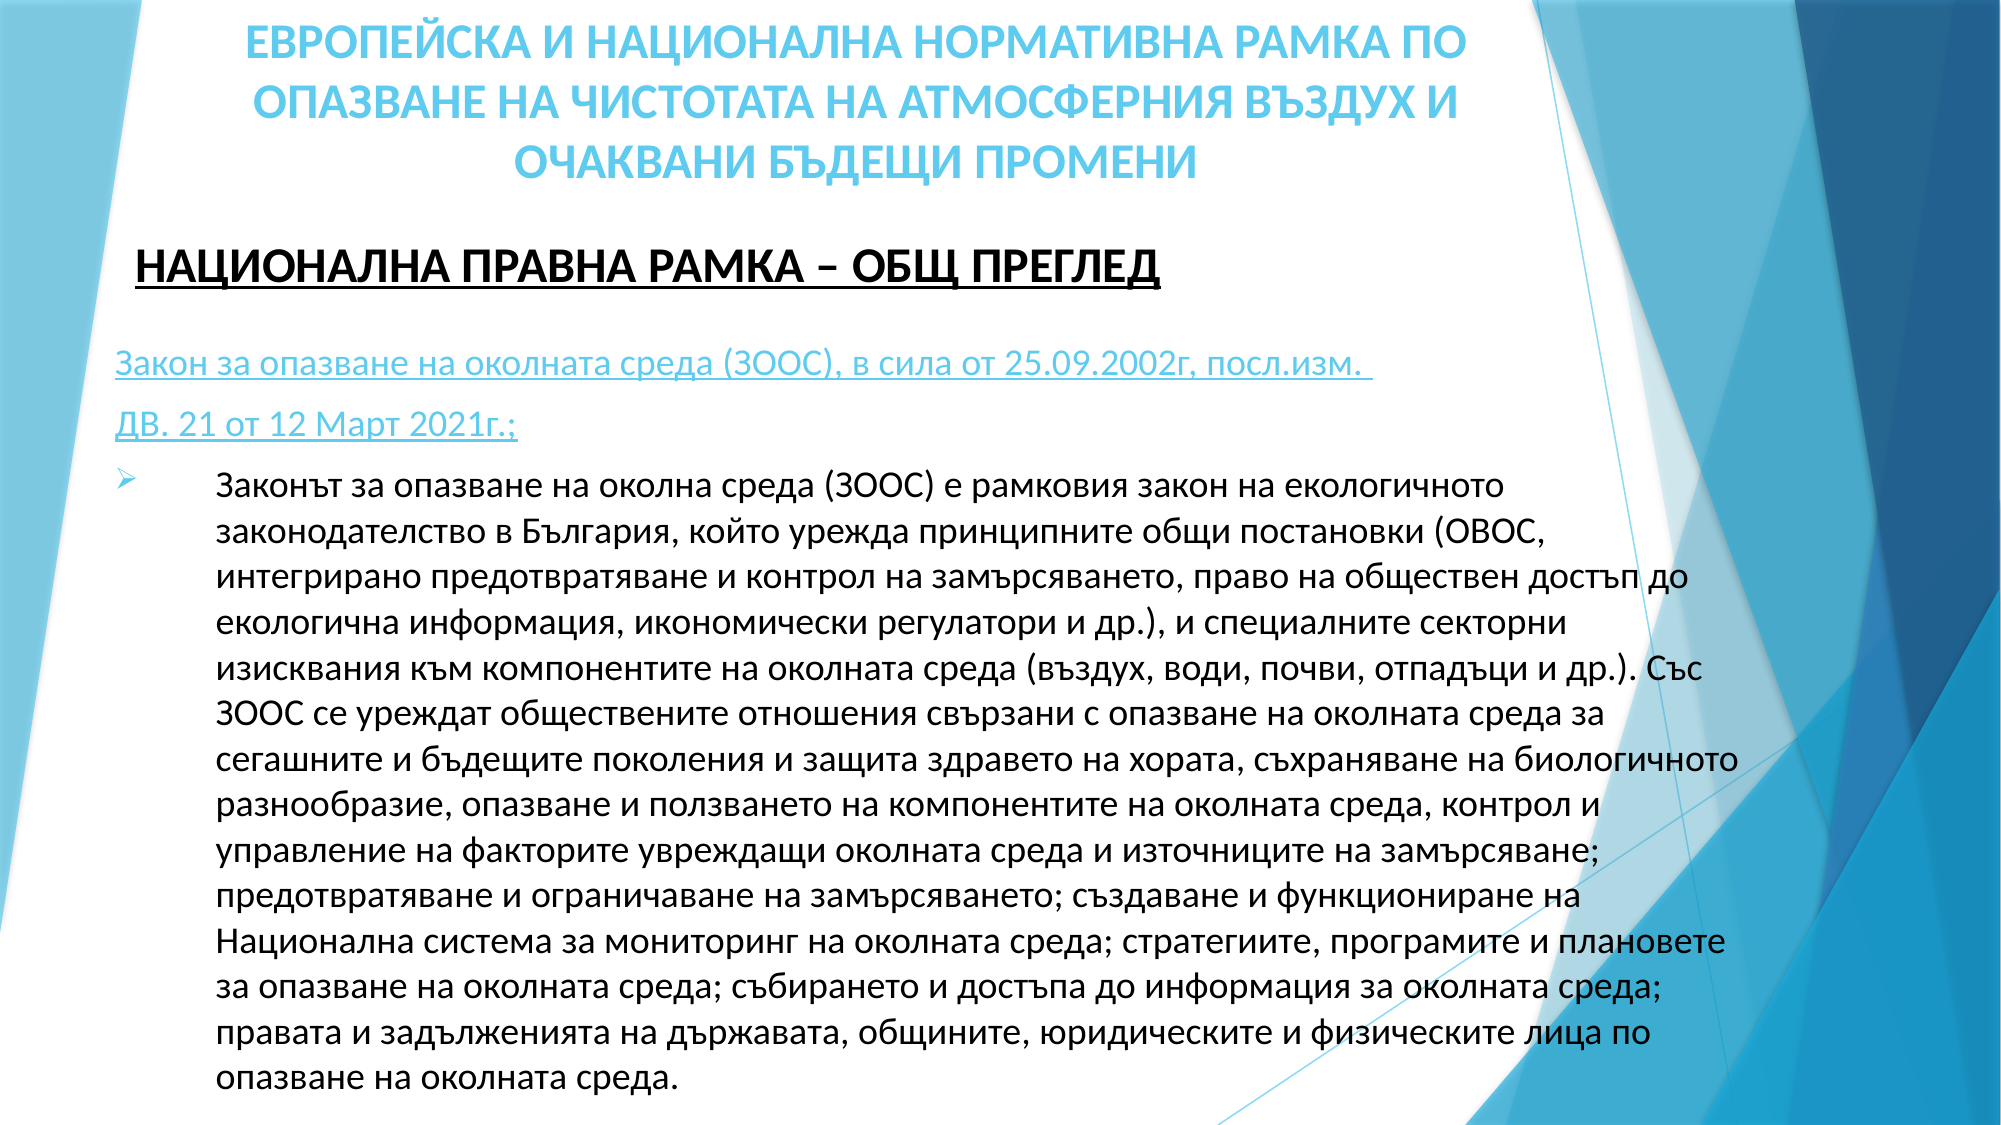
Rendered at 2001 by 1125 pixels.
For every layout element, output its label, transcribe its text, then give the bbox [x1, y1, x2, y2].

text_box НАЦИОНАЛНА ПРАВНА РАМКА – ОБЩ ПРЕГЛЕД [120, 224, 1593, 300]
title ЕВРОПЕЙСКА И НАЦИОНАЛНА НОРМАТИВНА РАМКА ПО ОПАЗВАНЕ НА ЧИСТОТАТА НА АТМОСФЕРНИЯ ВЪЗДУХ И ОЧАКВАНИ БЪДЕЩИ ПРОМЕНИ [140, 14, 1573, 196]
subtitle Закон за опазване на околната среда (ЗООС), в сила от 25.09.2002г, посл.изм. ДВ. 21 от 12 Март 2021г.; Законът за опазване на околна среда (ЗООС) е рамковия закон на екологичното законодателство в България, който урежда принципните общи постановки (ОВОС, интегрирано предотвратяване и контрол на замърсяването, право на обществен достъп до екологична информация, икономически регулатори и др.), и специалните секторни изисквания към компонентите на околната среда (въздух, води, почви, отпадъци и др.). Със ЗООС се уреждат обществените отношения свързани с опазване на околната среда за сегашните и бъдещите поколения и защита здравето на хората, съхраняване на биологичното разнообразие, опазване и ползването на компонентите на околната среда, контрол и управление на факторите увреждащи околната среда и източниците на замърсяване; предотвратяване и ограничаване на замърсяването; създаване и функциониране на Национална система за мониторинг на околната среда; стратегиите, програмите и плановете за опазване на околната среда; събирането и достъпа до информация за околната среда; правата и задълженията на държавата, общините, юридическите и физическите лица по опазване на околната среда. [99, 329, 1776, 1106]
